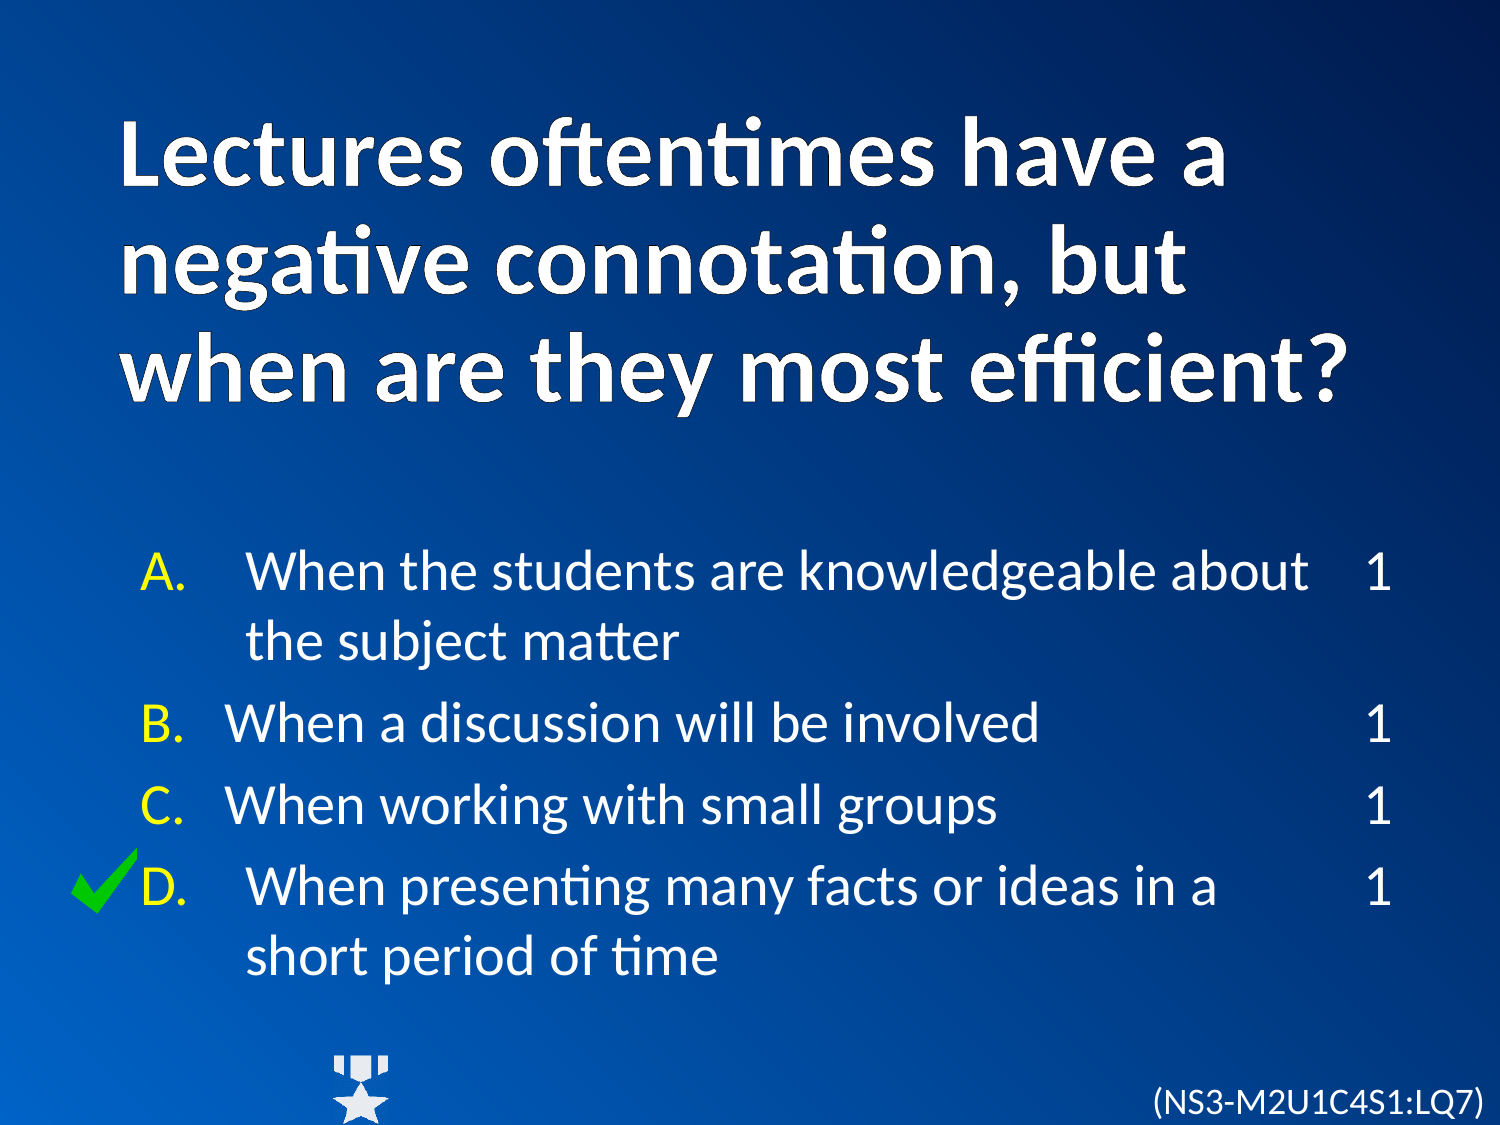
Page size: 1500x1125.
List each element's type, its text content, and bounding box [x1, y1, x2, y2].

list (NS3-M2U1C4S1:LQ7) [1087, 1074, 1500, 1125]
text_box 1 1 1 1 [1124, 524, 1409, 1014]
title Lectures oftentimes have a negative connotation, but when are they most efficient? [103, 59, 1397, 464]
list When the students are knowledgeable about the subject matter When a discussion will be involved When working with small groups When presenting many facts or ideas in a short period of time [125, 525, 1124, 1014]
text_box [69, 844, 138, 916]
